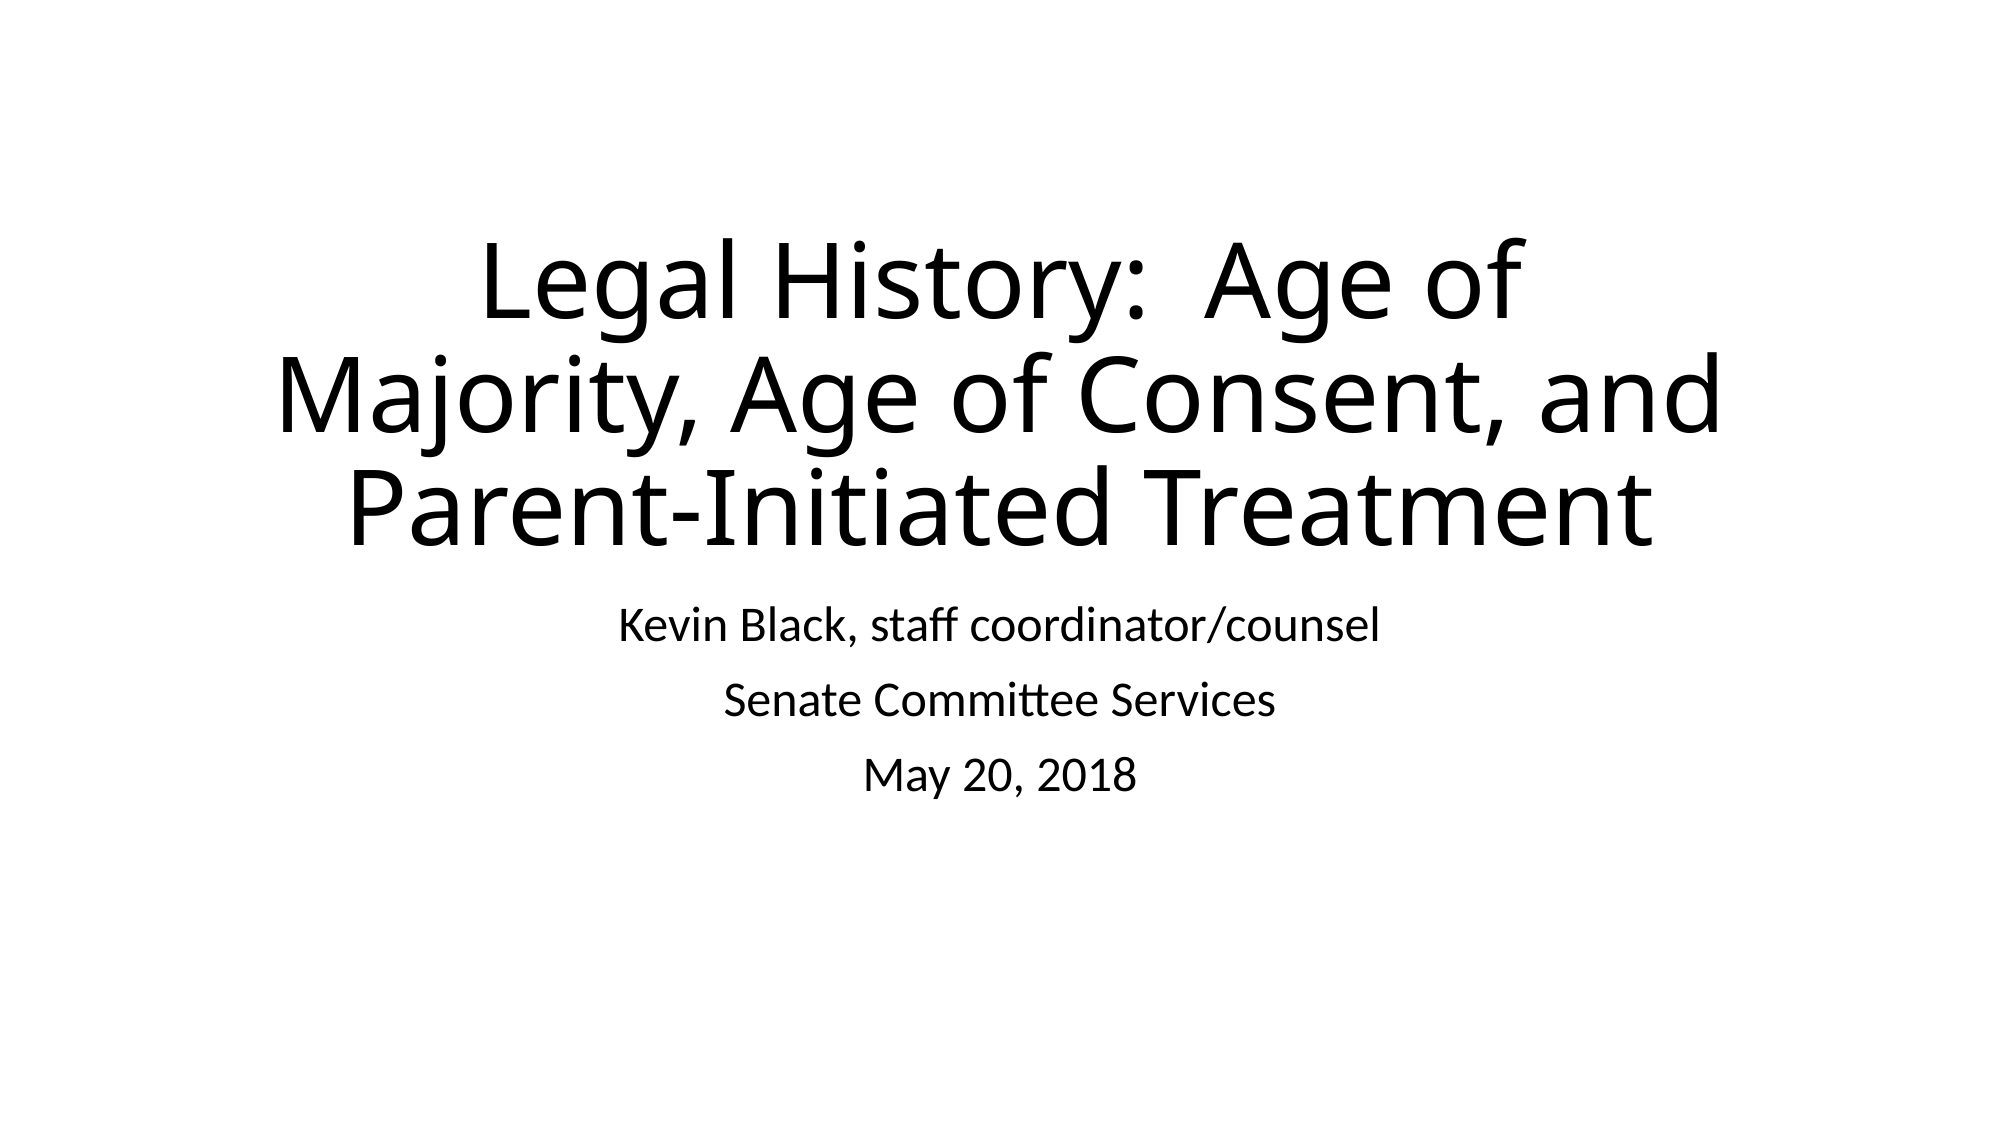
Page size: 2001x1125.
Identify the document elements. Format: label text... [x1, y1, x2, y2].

subtitle Kevin Black, staff coordinator/counsel Senate Committee Services May 20, 2018 [249, 590, 1750, 863]
title Legal History: Age of Majority, Age of Consent, and Parent-Initiated Treatment [249, 184, 1750, 576]
